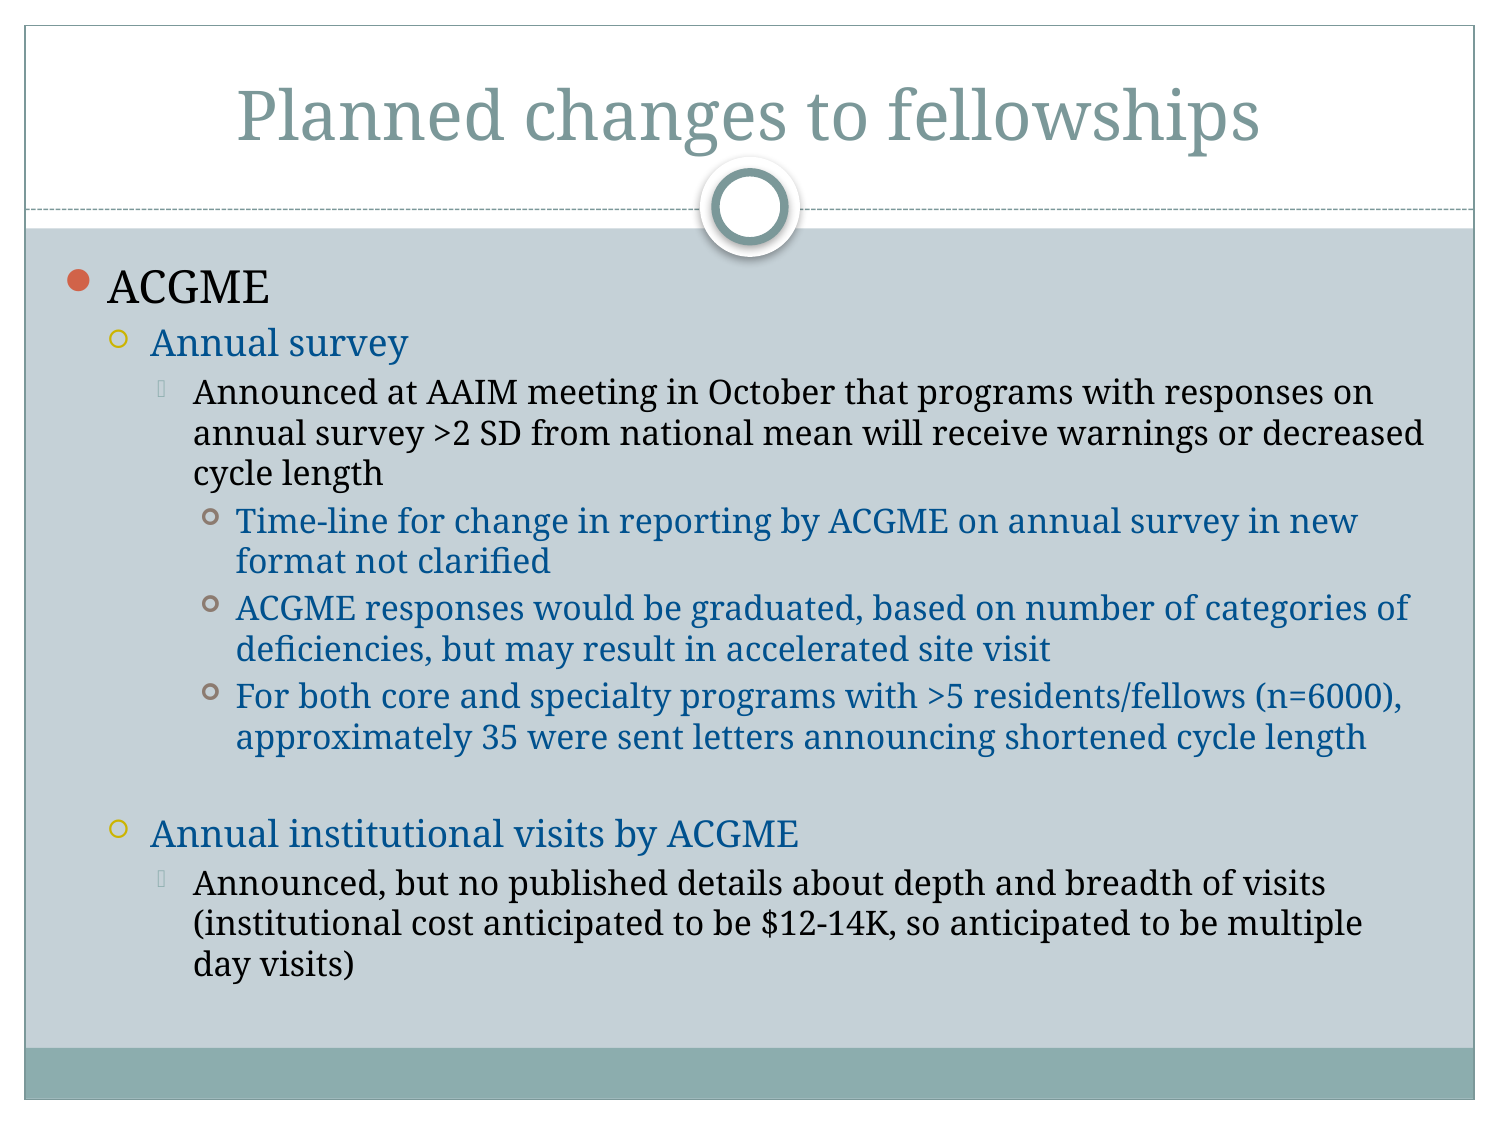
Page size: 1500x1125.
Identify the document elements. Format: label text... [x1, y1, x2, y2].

list ACGME Annual survey Announced at AAIM meeting in October that programs with responses on annual survey >2 SD from national mean will receive warnings or decreased cycle length Time-line for change in reporting by ACGME on annual survey in new format not clarified ACGME responses would be graduated, based on number of categories of deficiencies, but may result in accelerated site visit For both core and specialty programs with >5 residents/fellows (n=6000), approximately 35 were sent letters announcing shortened cycle length Annual institutional visits by ACGME Announced, but no published details about depth and breadth of visits (institutional cost anticipated to be $12-14K, so anticipated to be multiple day visits) [49, 250, 1445, 1001]
title Planned changes to fellowships [49, 37, 1450, 162]
